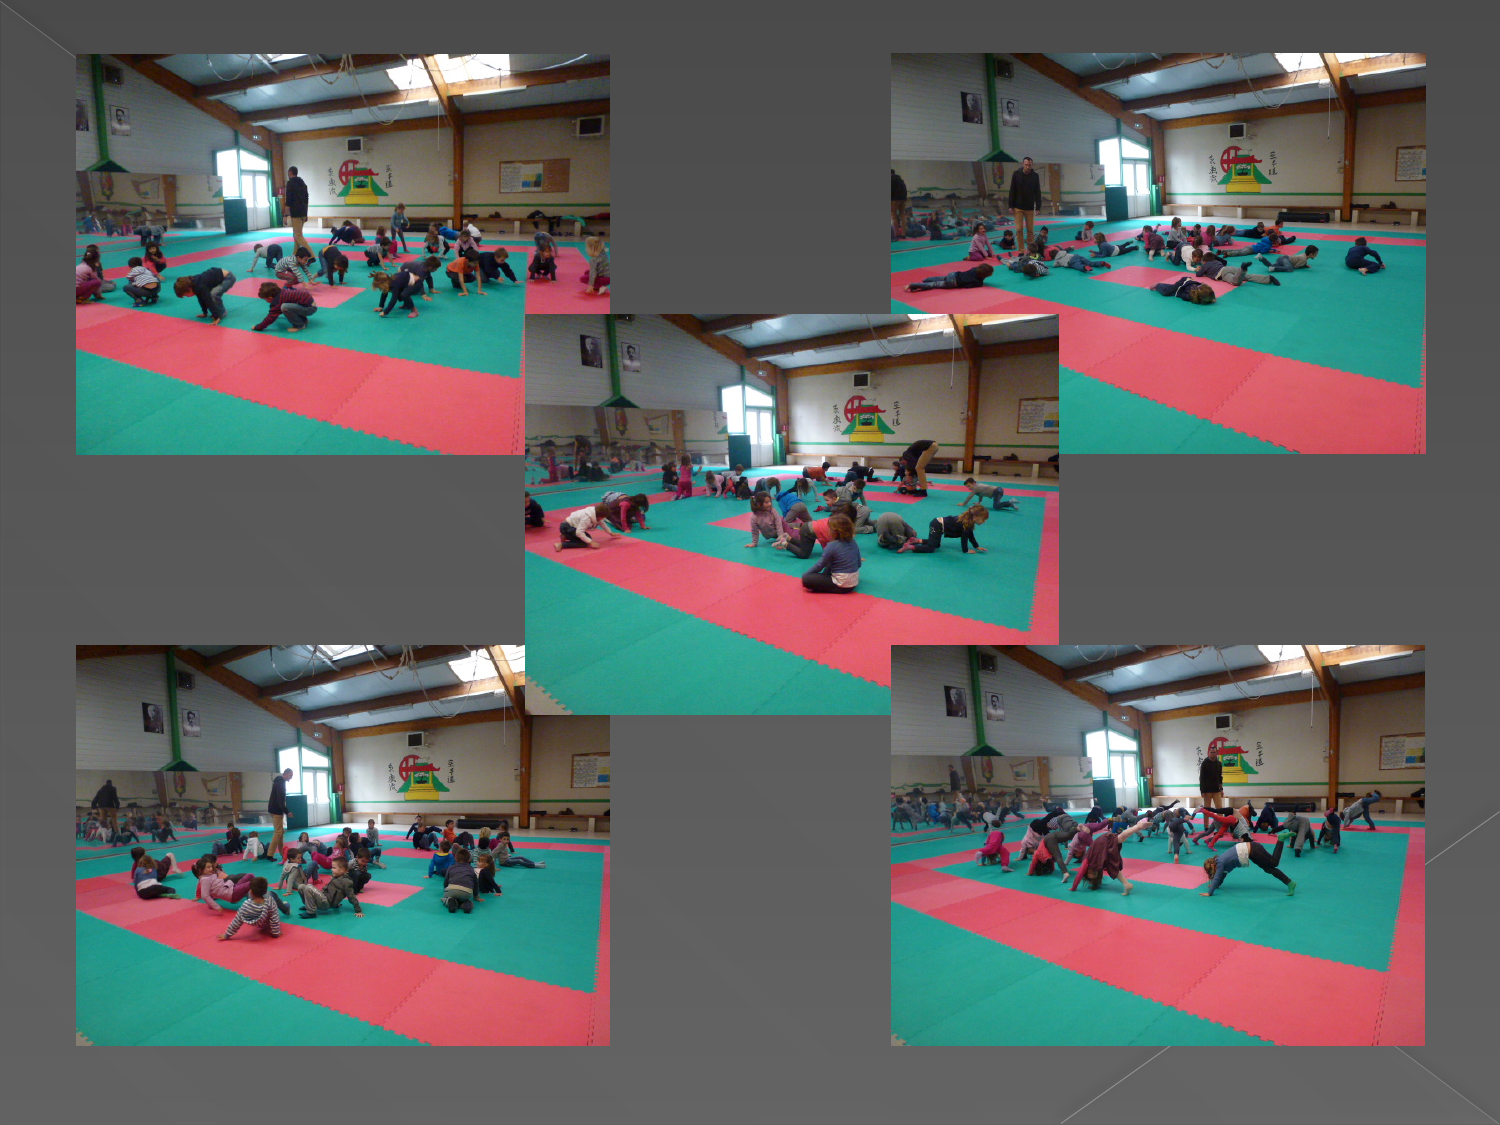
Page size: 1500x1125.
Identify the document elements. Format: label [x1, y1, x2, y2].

picture [76, 52, 1426, 1046]
